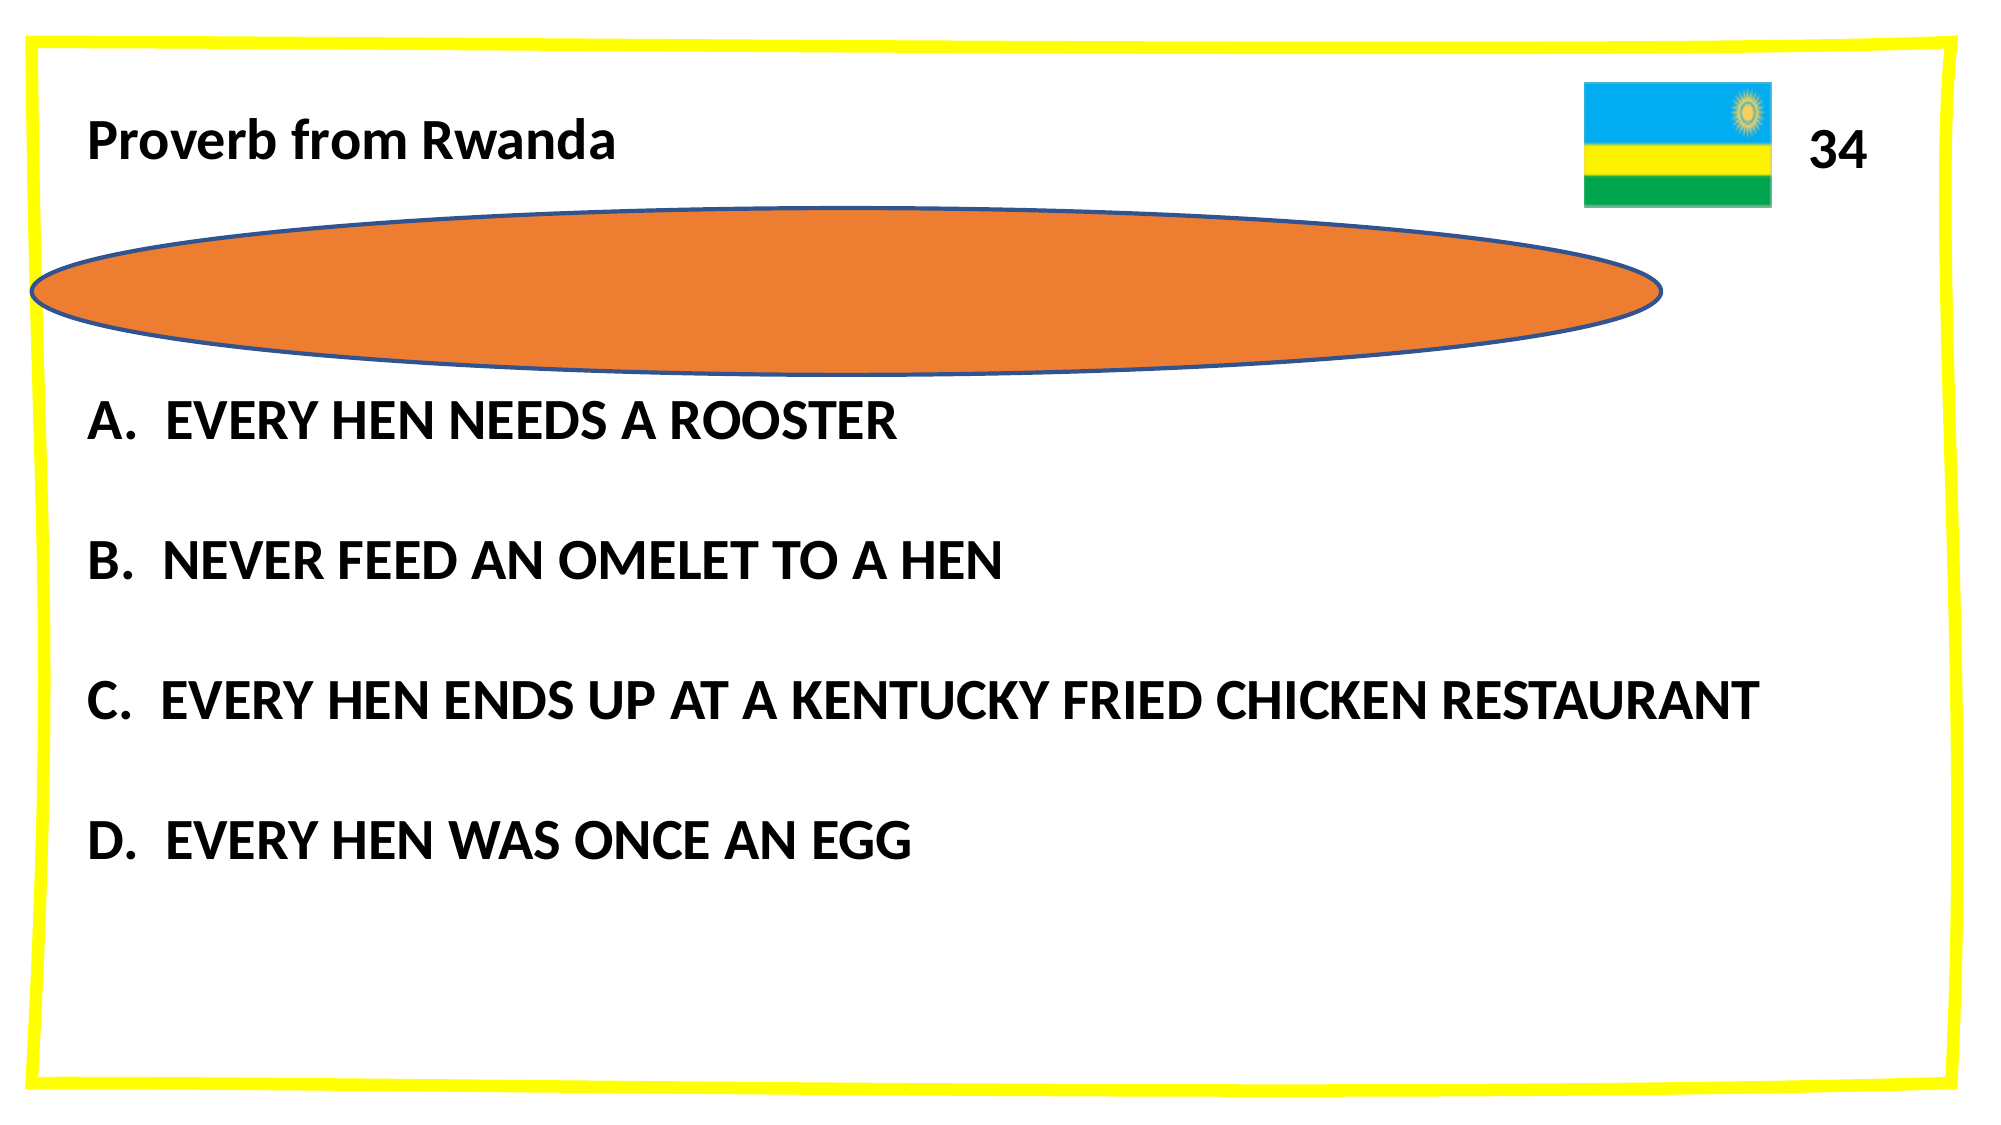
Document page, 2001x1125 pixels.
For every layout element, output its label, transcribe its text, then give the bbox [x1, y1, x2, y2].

text_box [31, 208, 1662, 375]
picture [1732, 90, 1764, 136]
text_box [31, 41, 1958, 1091]
picture [1584, 82, 1773, 209]
text_box 34 [1793, 102, 1905, 188]
text_box Proverb from Rwanda D Meaning: We are all young at the beginning of our lives. A. EVERY HEN NEEDS A ROOSTER B. NEVER FEED AN OMELET TO A HEN C. EVERY HEN ENDS UP AT A KENTUCKY FRIED CHICKEN RESTAURANT D. EVERY HEN WAS ONCE AN EGG [72, 93, 1911, 879]
